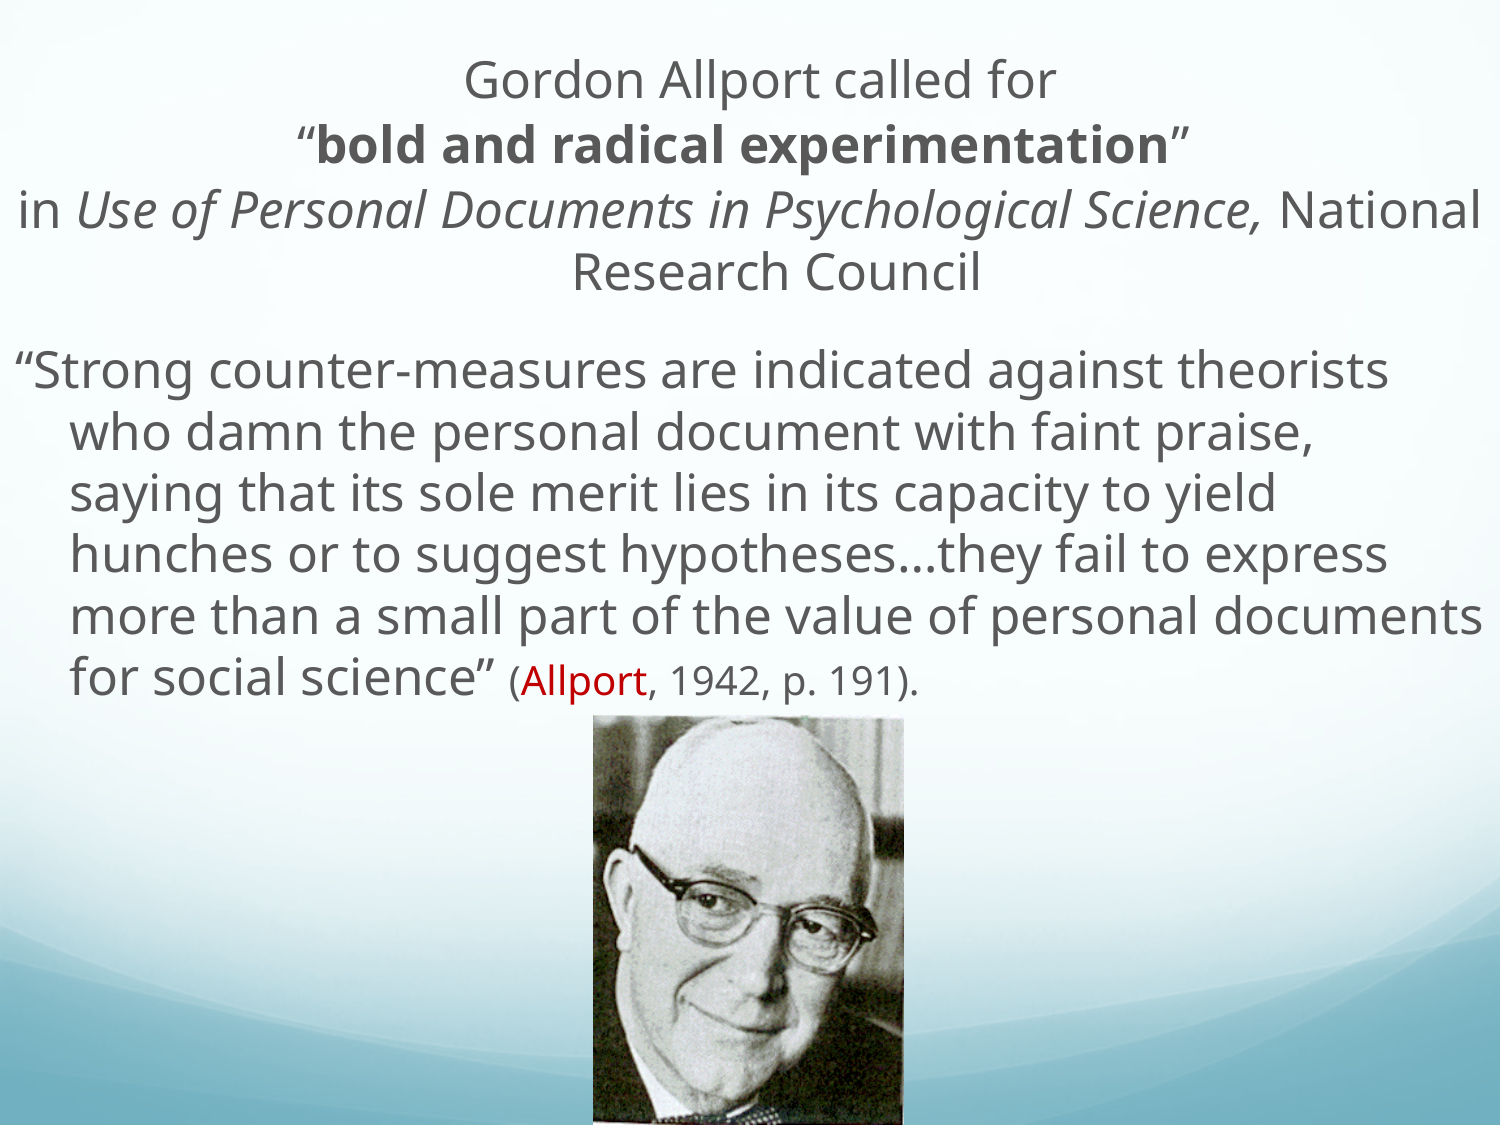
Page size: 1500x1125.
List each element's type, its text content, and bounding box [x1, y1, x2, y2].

picture [592, 714, 904, 1125]
list Gordon Allport called for “bold and radical experimentation” in Use of Personal Documents in Psychological Science, National Research Council “Strong counter-measures are indicated against theorists who damn the personal document with faint praise, saying that its sole merit lies in its capacity to yield hunches or to suggest hypotheses…they fail to express more than a small part of the value of personal documents for social science” (Allport, 1942, p. 191). [0, 40, 1500, 716]
